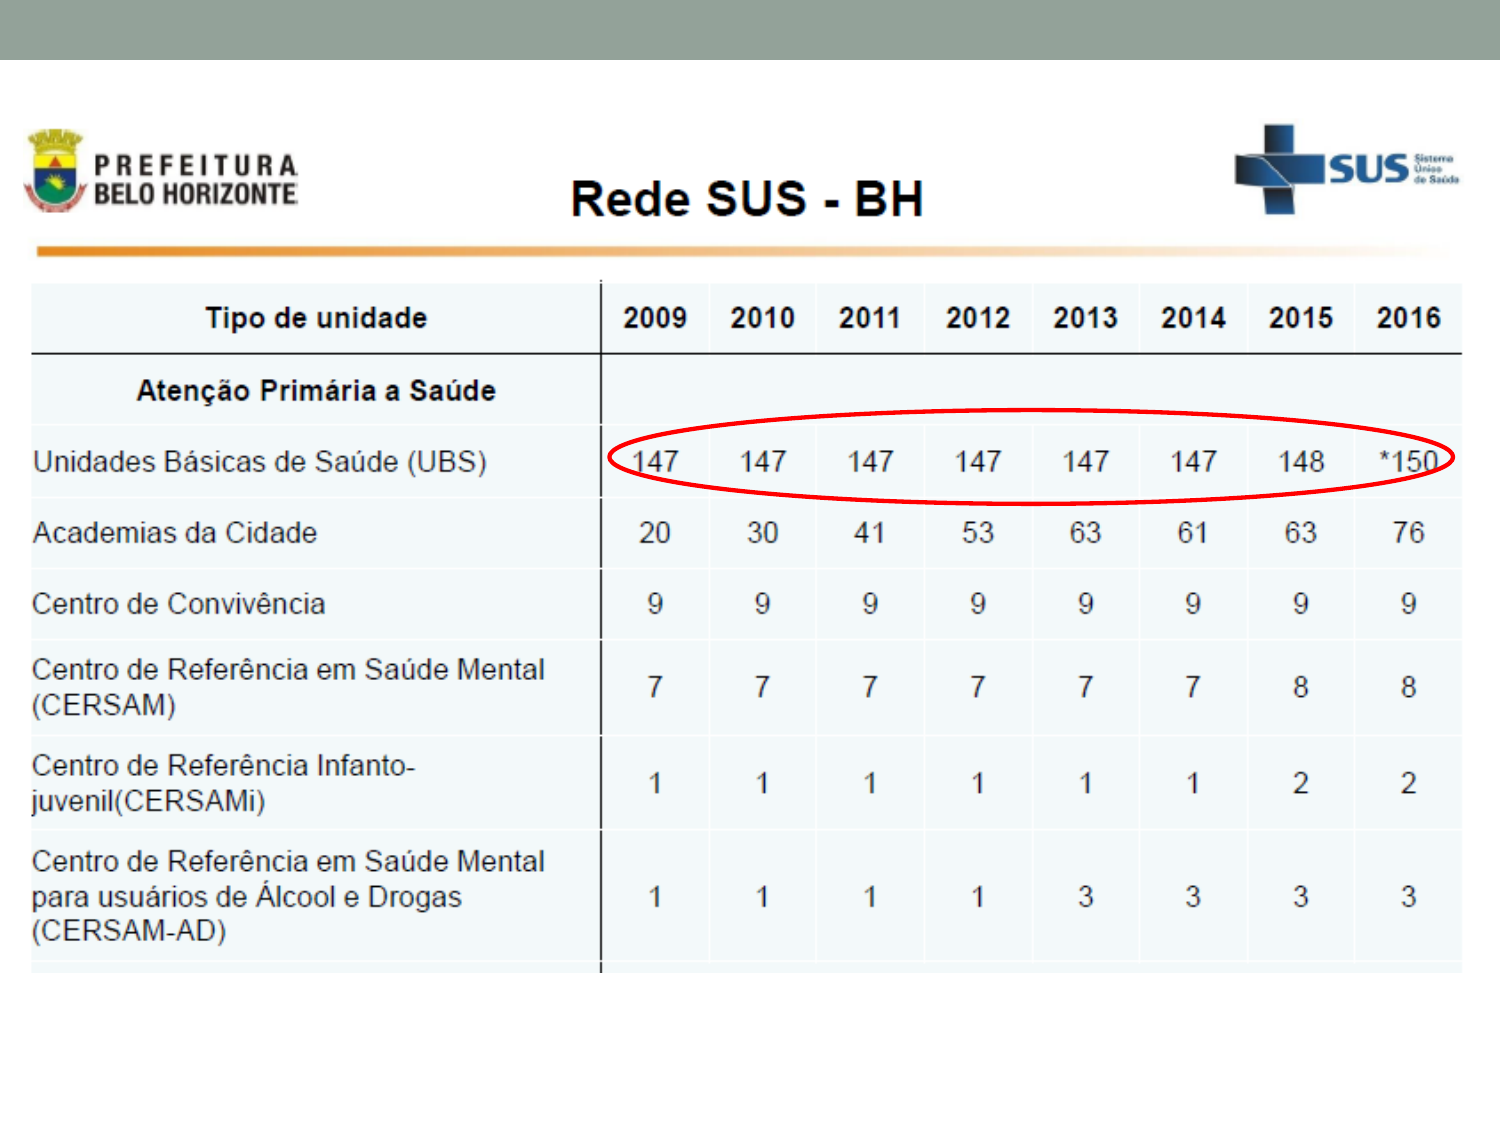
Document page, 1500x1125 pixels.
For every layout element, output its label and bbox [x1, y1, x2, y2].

picture [23, 116, 1489, 973]
